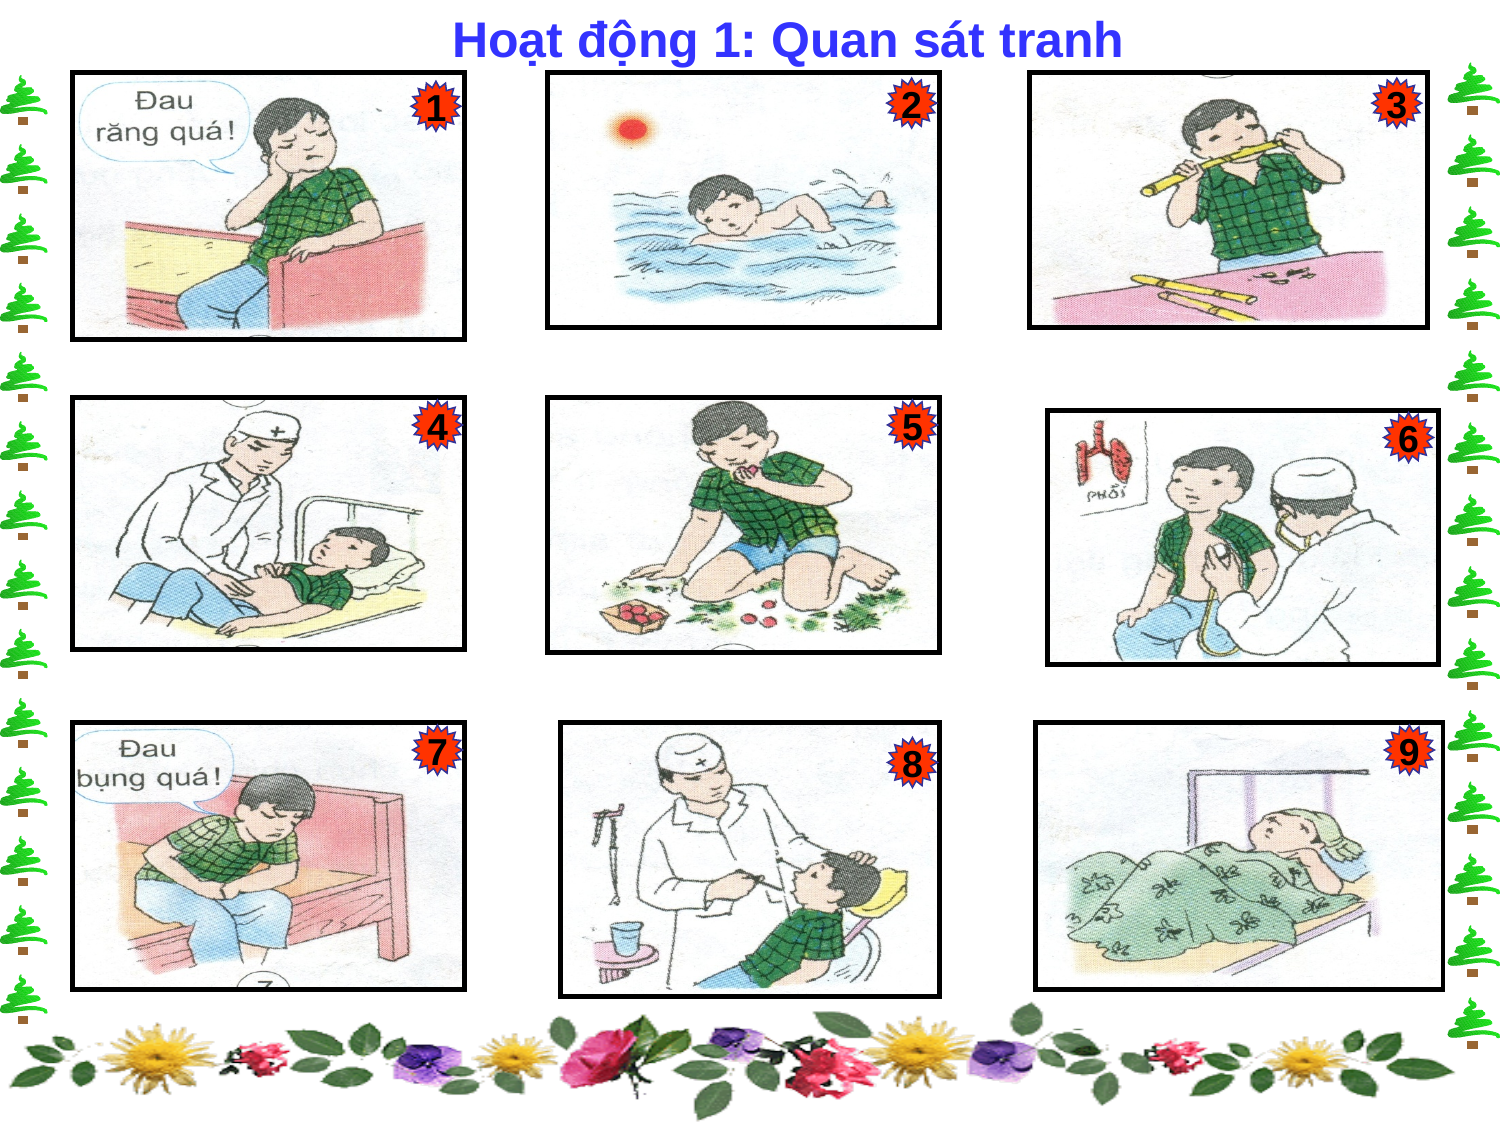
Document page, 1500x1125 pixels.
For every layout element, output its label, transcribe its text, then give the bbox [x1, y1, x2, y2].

picture [549, 399, 938, 651]
picture [74, 399, 463, 648]
picture [1037, 724, 1441, 988]
text_box Hoạt động 1: Quan sát tranh [437, 0, 1200, 75]
picture [1049, 412, 1437, 663]
picture [0, 62, 1500, 1125]
picture [562, 724, 938, 995]
picture [549, 74, 938, 326]
picture [74, 74, 463, 338]
picture [74, 724, 463, 988]
picture [1031, 74, 1426, 326]
